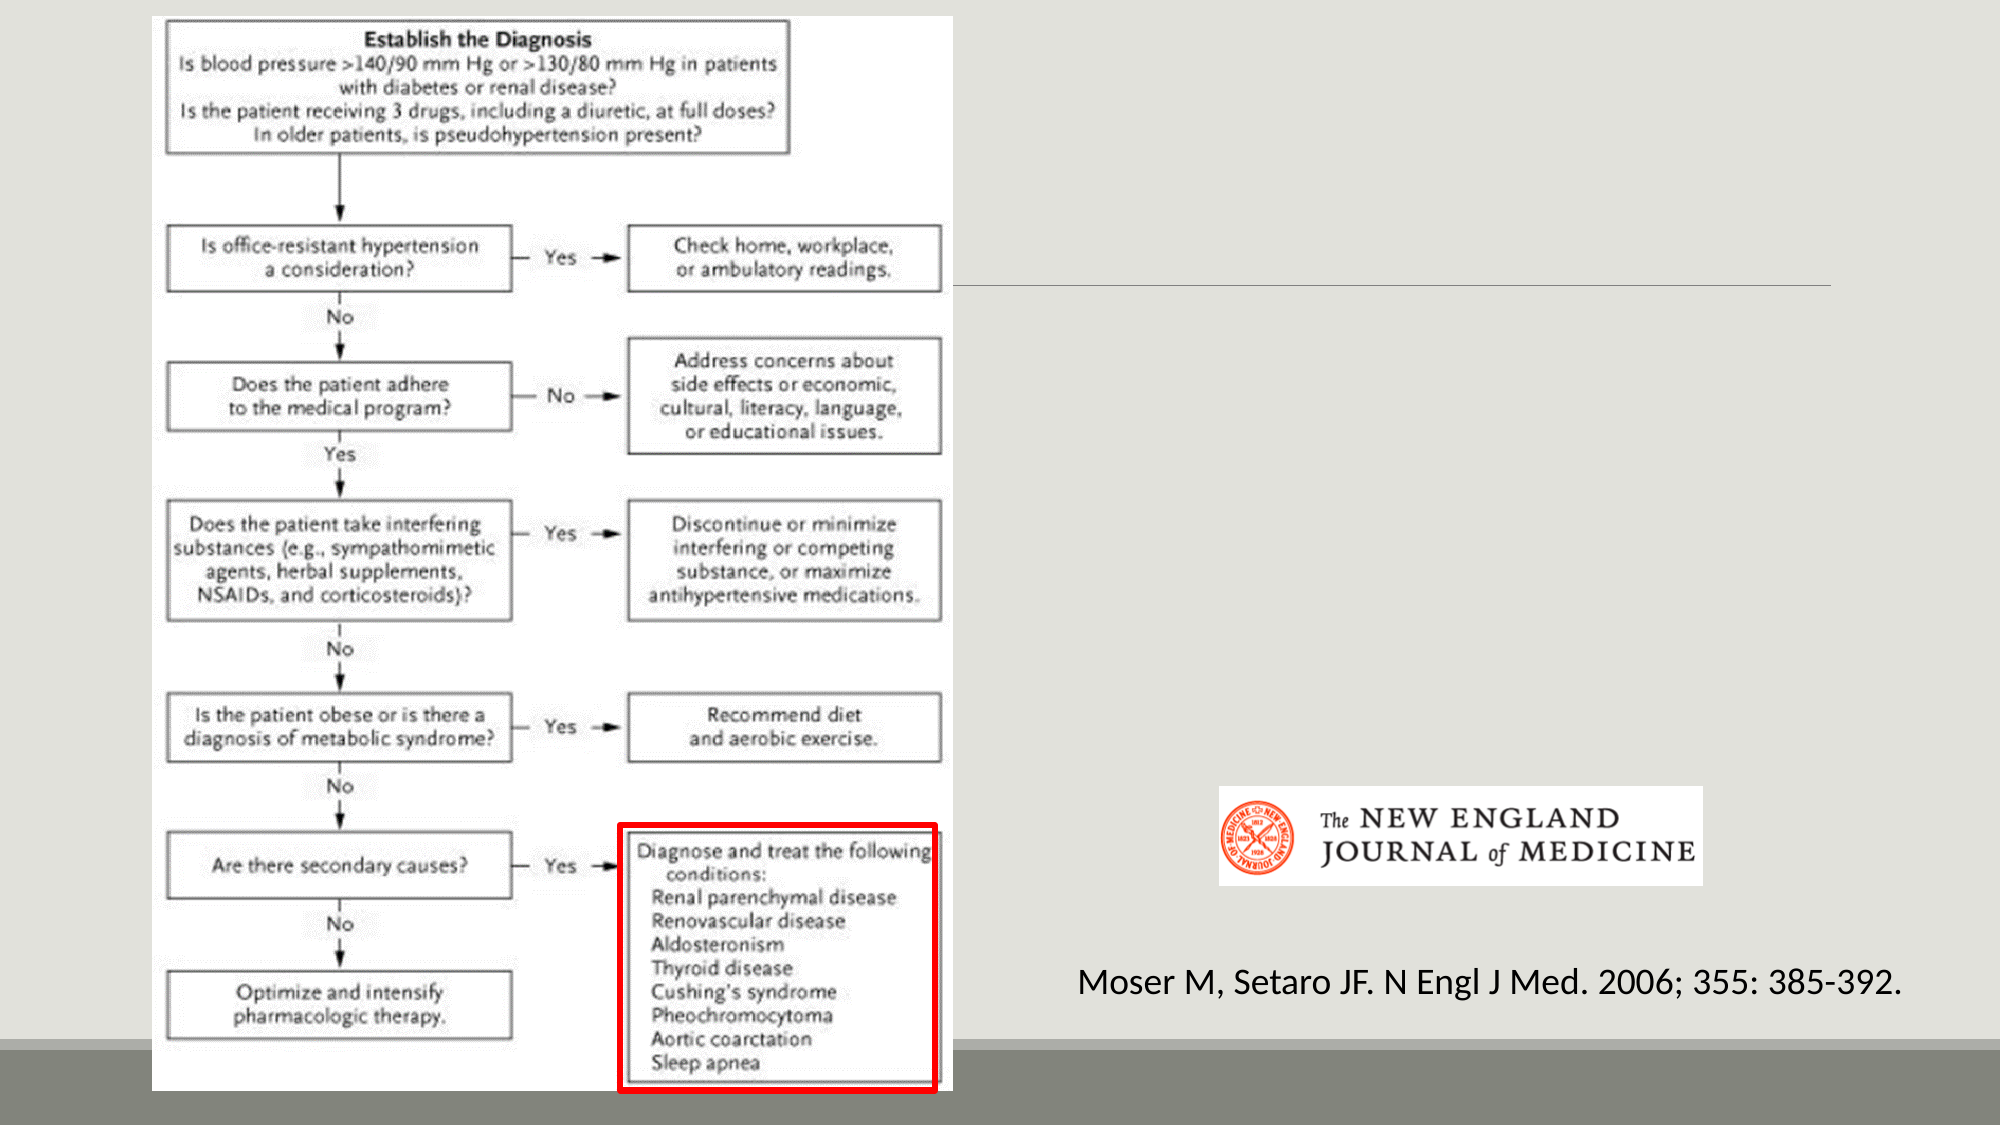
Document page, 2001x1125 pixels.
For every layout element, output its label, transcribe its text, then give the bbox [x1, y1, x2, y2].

text_box Moser M, Setaro JF. N Engl J Med. 2006; 355: 385-392. [1062, 949, 1935, 1010]
picture [1218, 786, 1703, 887]
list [151, 15, 953, 1092]
